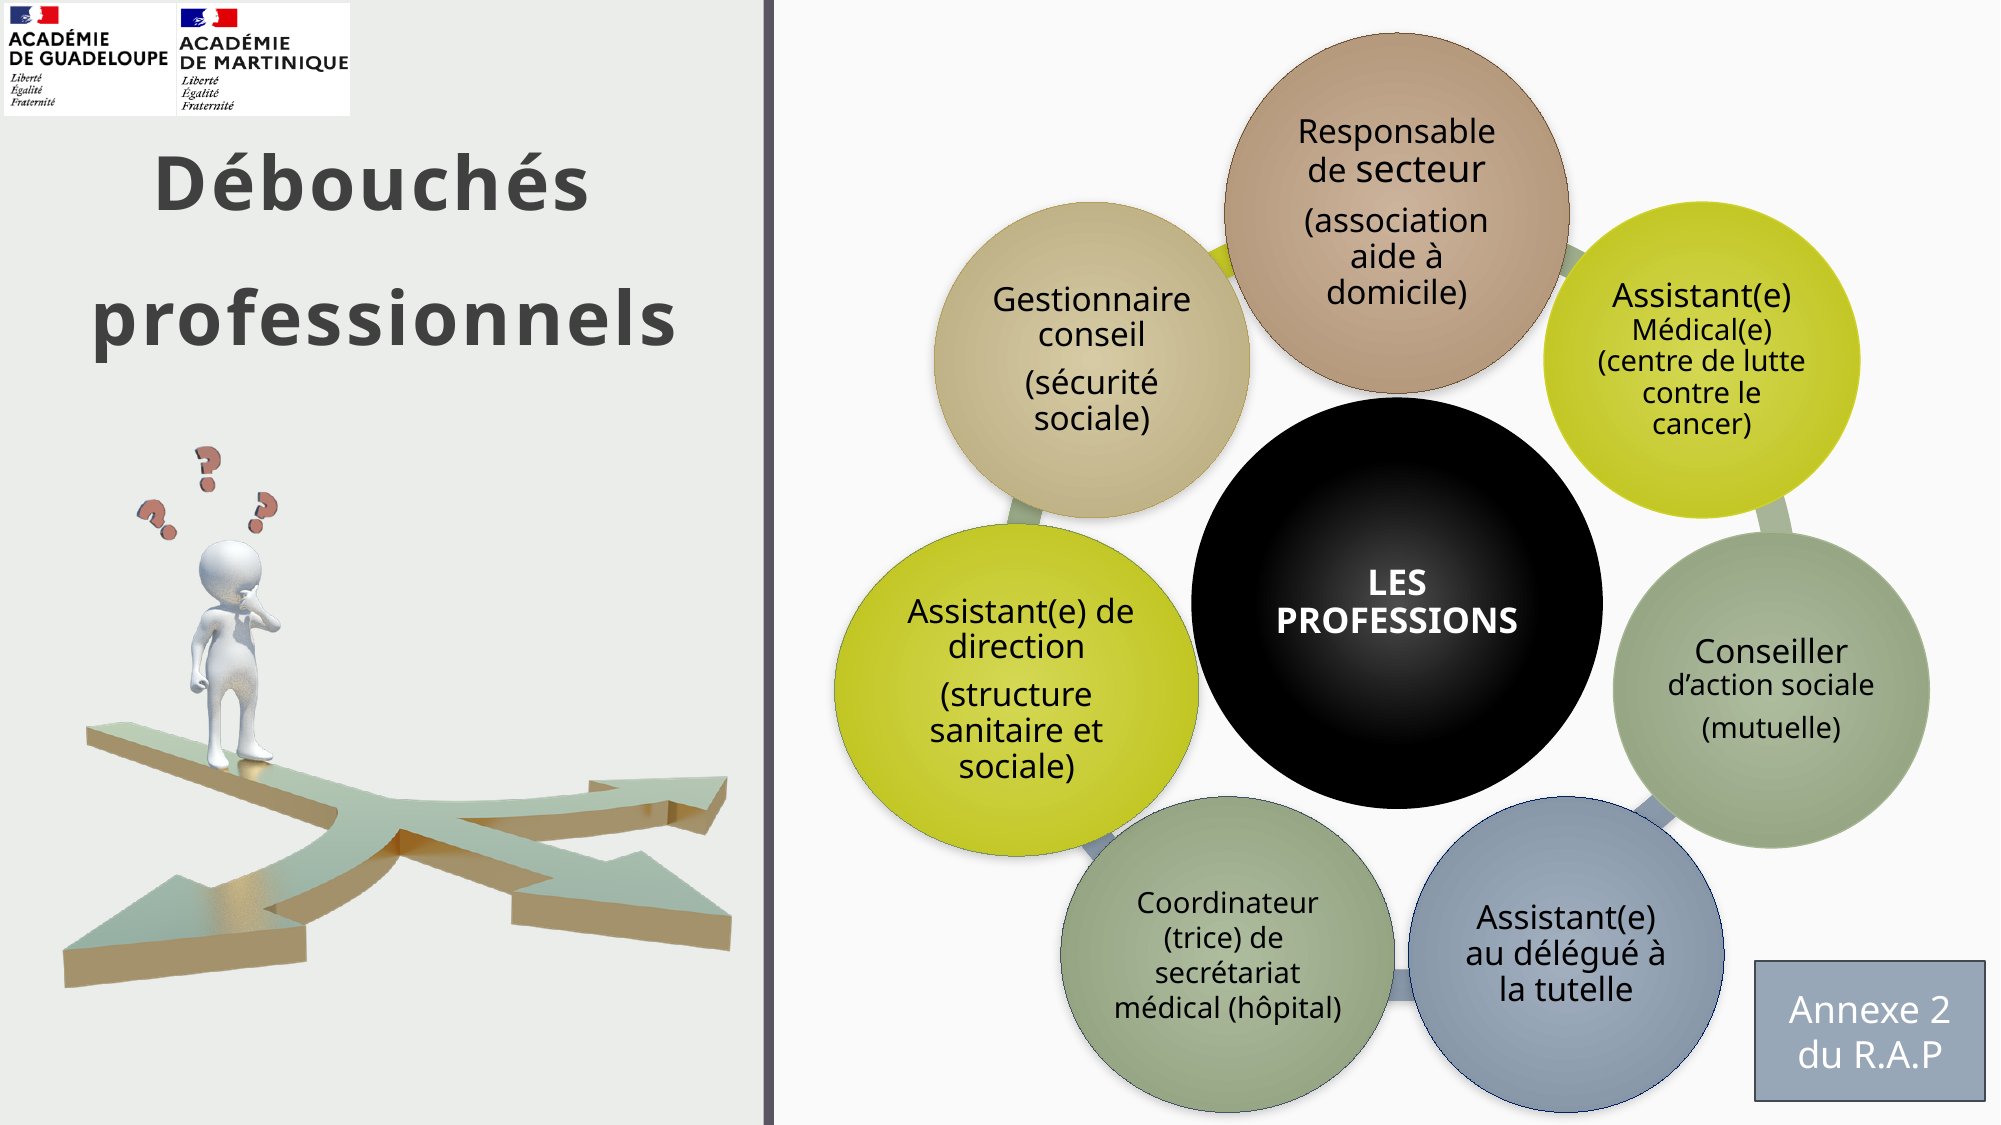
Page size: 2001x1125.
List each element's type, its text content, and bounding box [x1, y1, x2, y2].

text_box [4, 3, 350, 116]
title Débouchés professionnels [64, 37, 705, 410]
picture [0, 439, 823, 1010]
text_box Annexe 2 du R.A.P [1754, 960, 1986, 1102]
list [823, 93, 1947, 1052]
